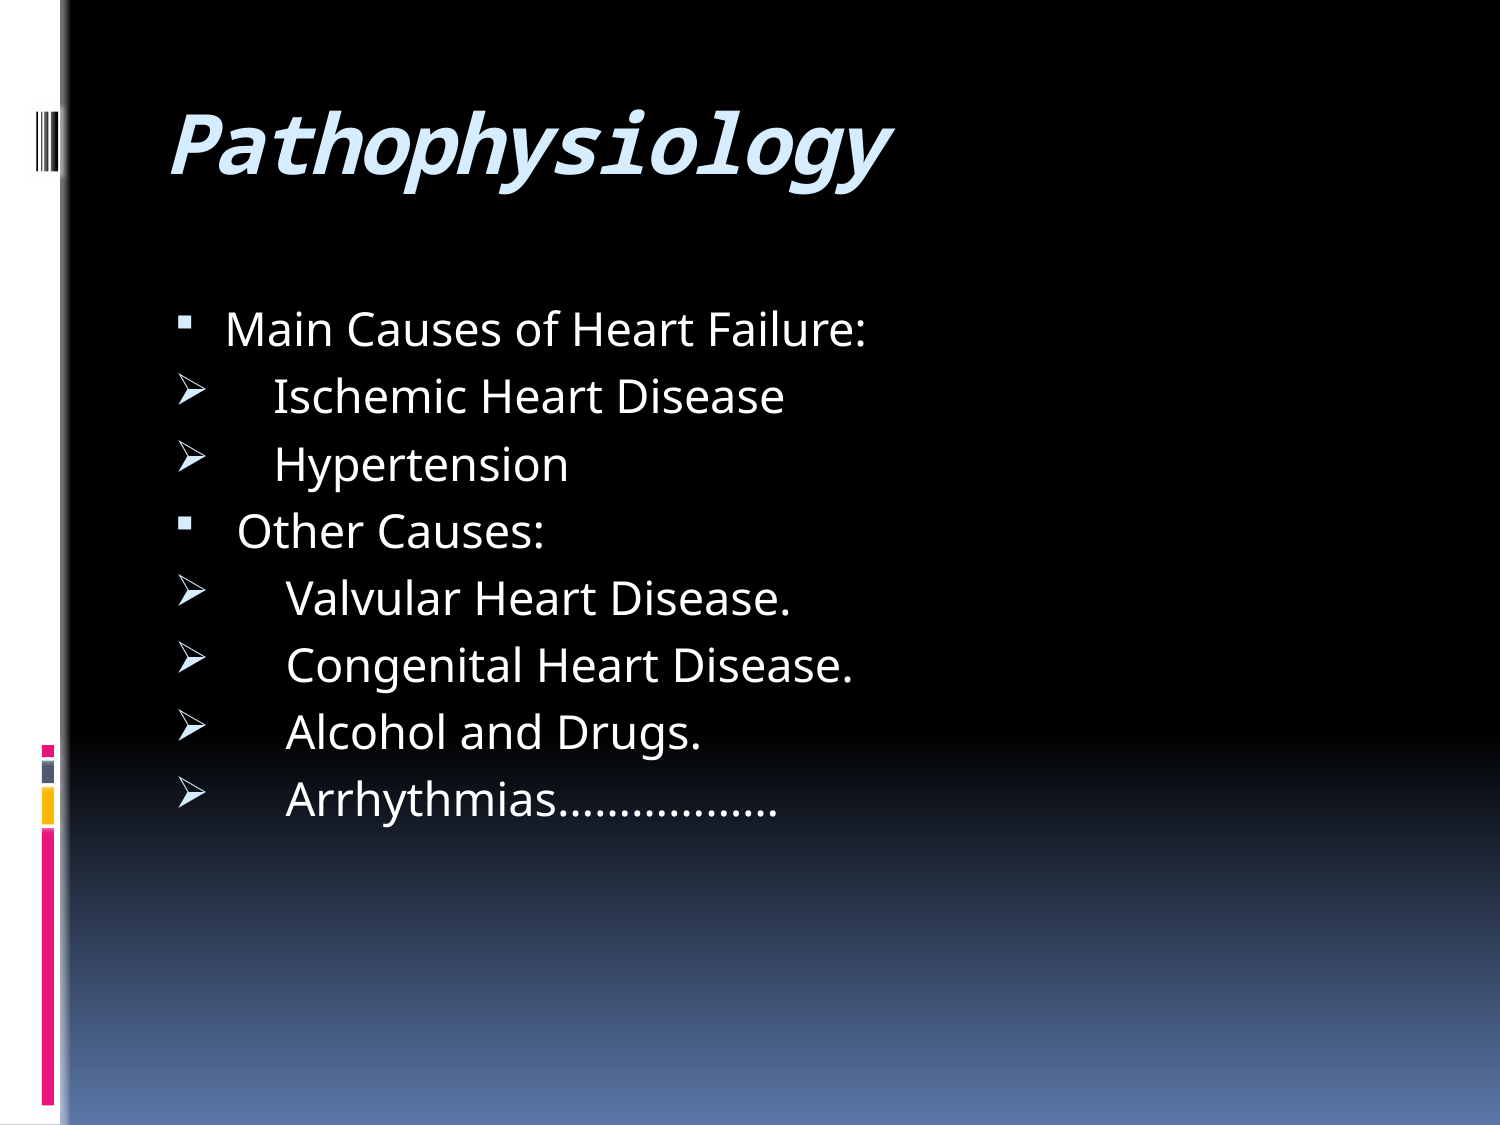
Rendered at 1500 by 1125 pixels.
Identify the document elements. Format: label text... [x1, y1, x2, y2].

title Pathophysiology [150, 83, 1425, 234]
list Main Causes of Heart Failure: Ischemic Heart Disease Hypertension Other Causes: Valvular Heart Disease. Congenital Heart Disease. Alcohol and Drugs. Arrhythmias……………… [150, 292, 1425, 1043]
